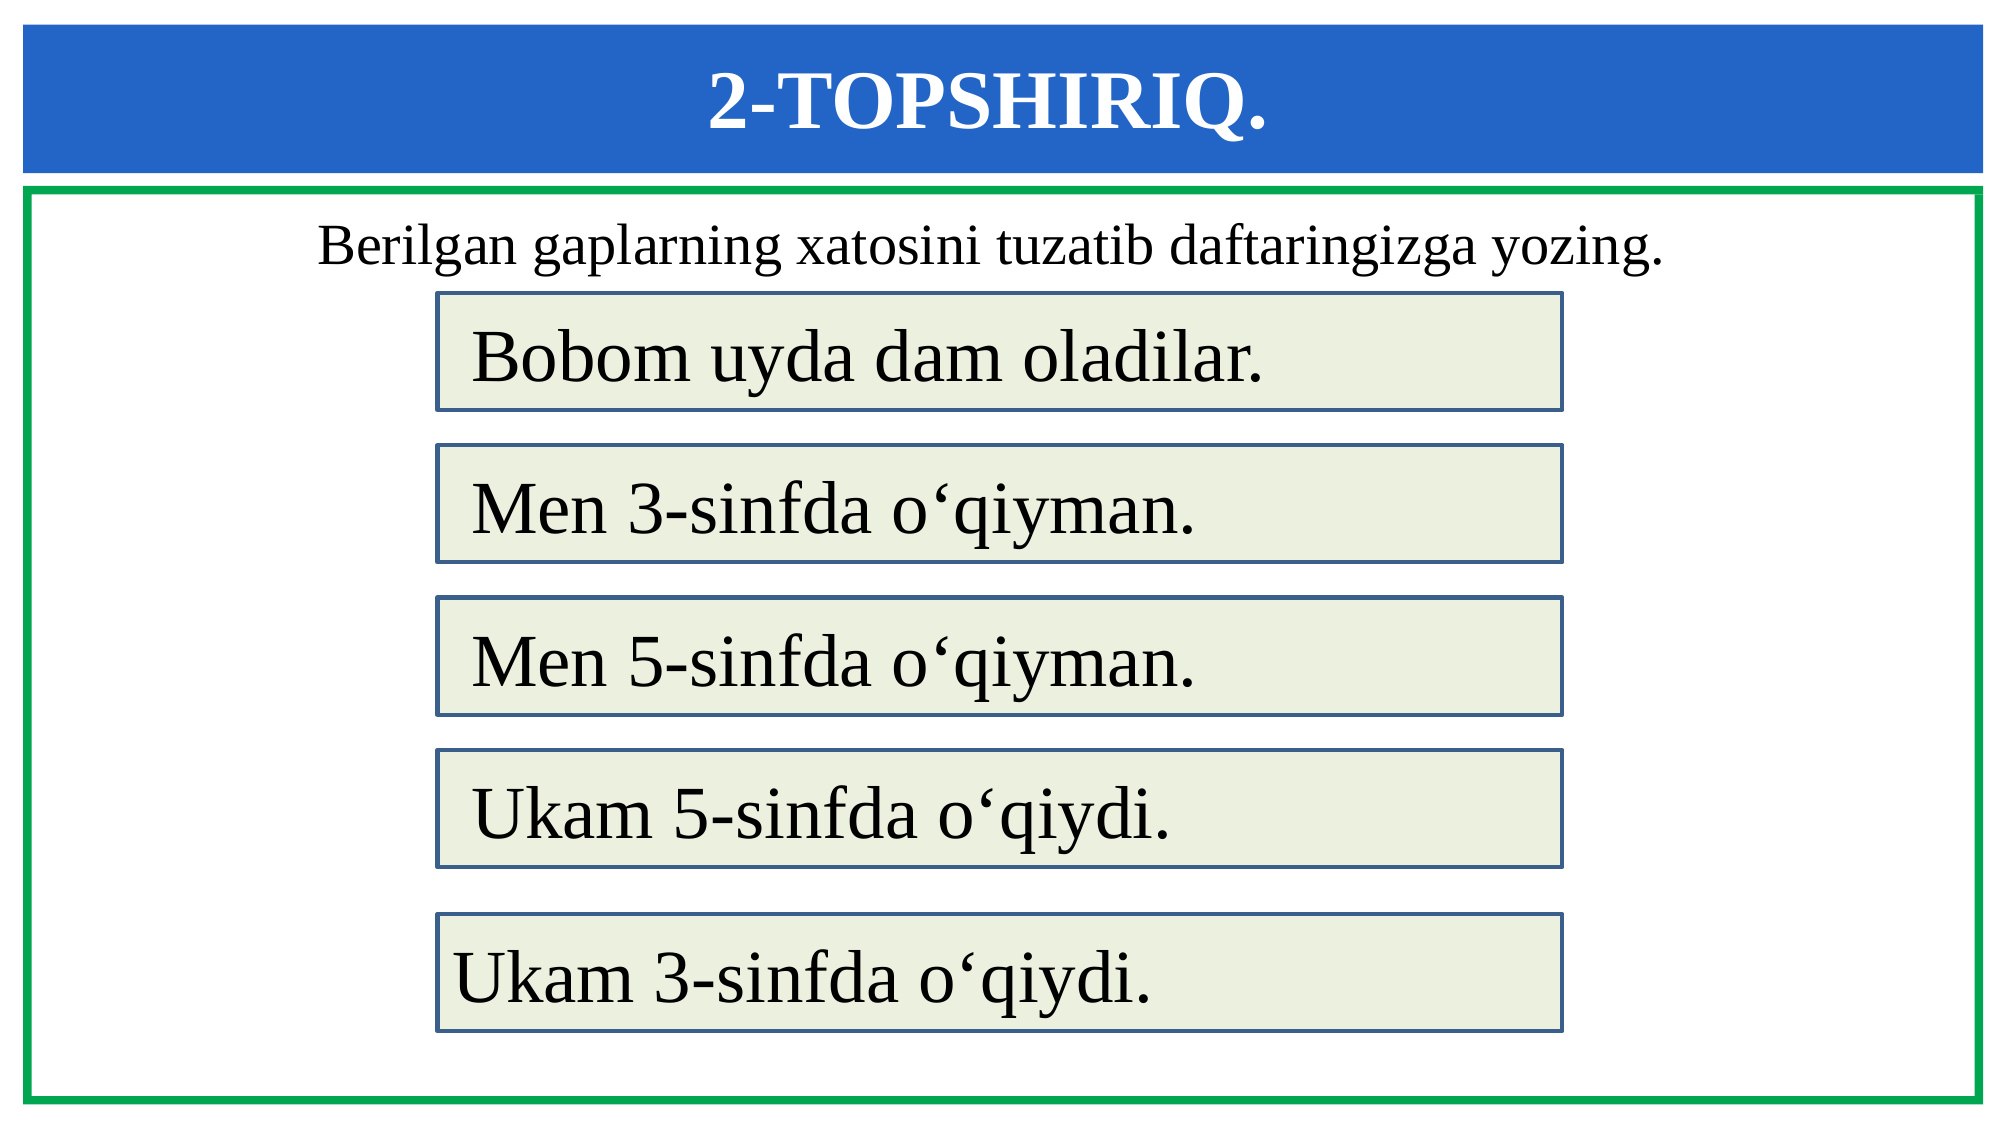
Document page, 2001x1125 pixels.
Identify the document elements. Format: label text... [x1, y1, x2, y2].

text_box Men 5-sinfda o‘qiyman. [435, 595, 1564, 717]
text_box Ukam 3-sinfda o‘qiydi. [435, 912, 1564, 1033]
text_box Men 3-sinfda o‘qiyman. [435, 443, 1564, 564]
title 2-TOPSHIRIQ. [17, 43, 1959, 148]
text_box Bobom uyda dam oladilar. [435, 291, 1564, 412]
text_box Berilgan gaplarning xatosini tuzatib daftaringizga yozing. [296, 199, 1687, 284]
text_box Ukam 5-sinfda o‘qiydi. [435, 748, 1564, 869]
